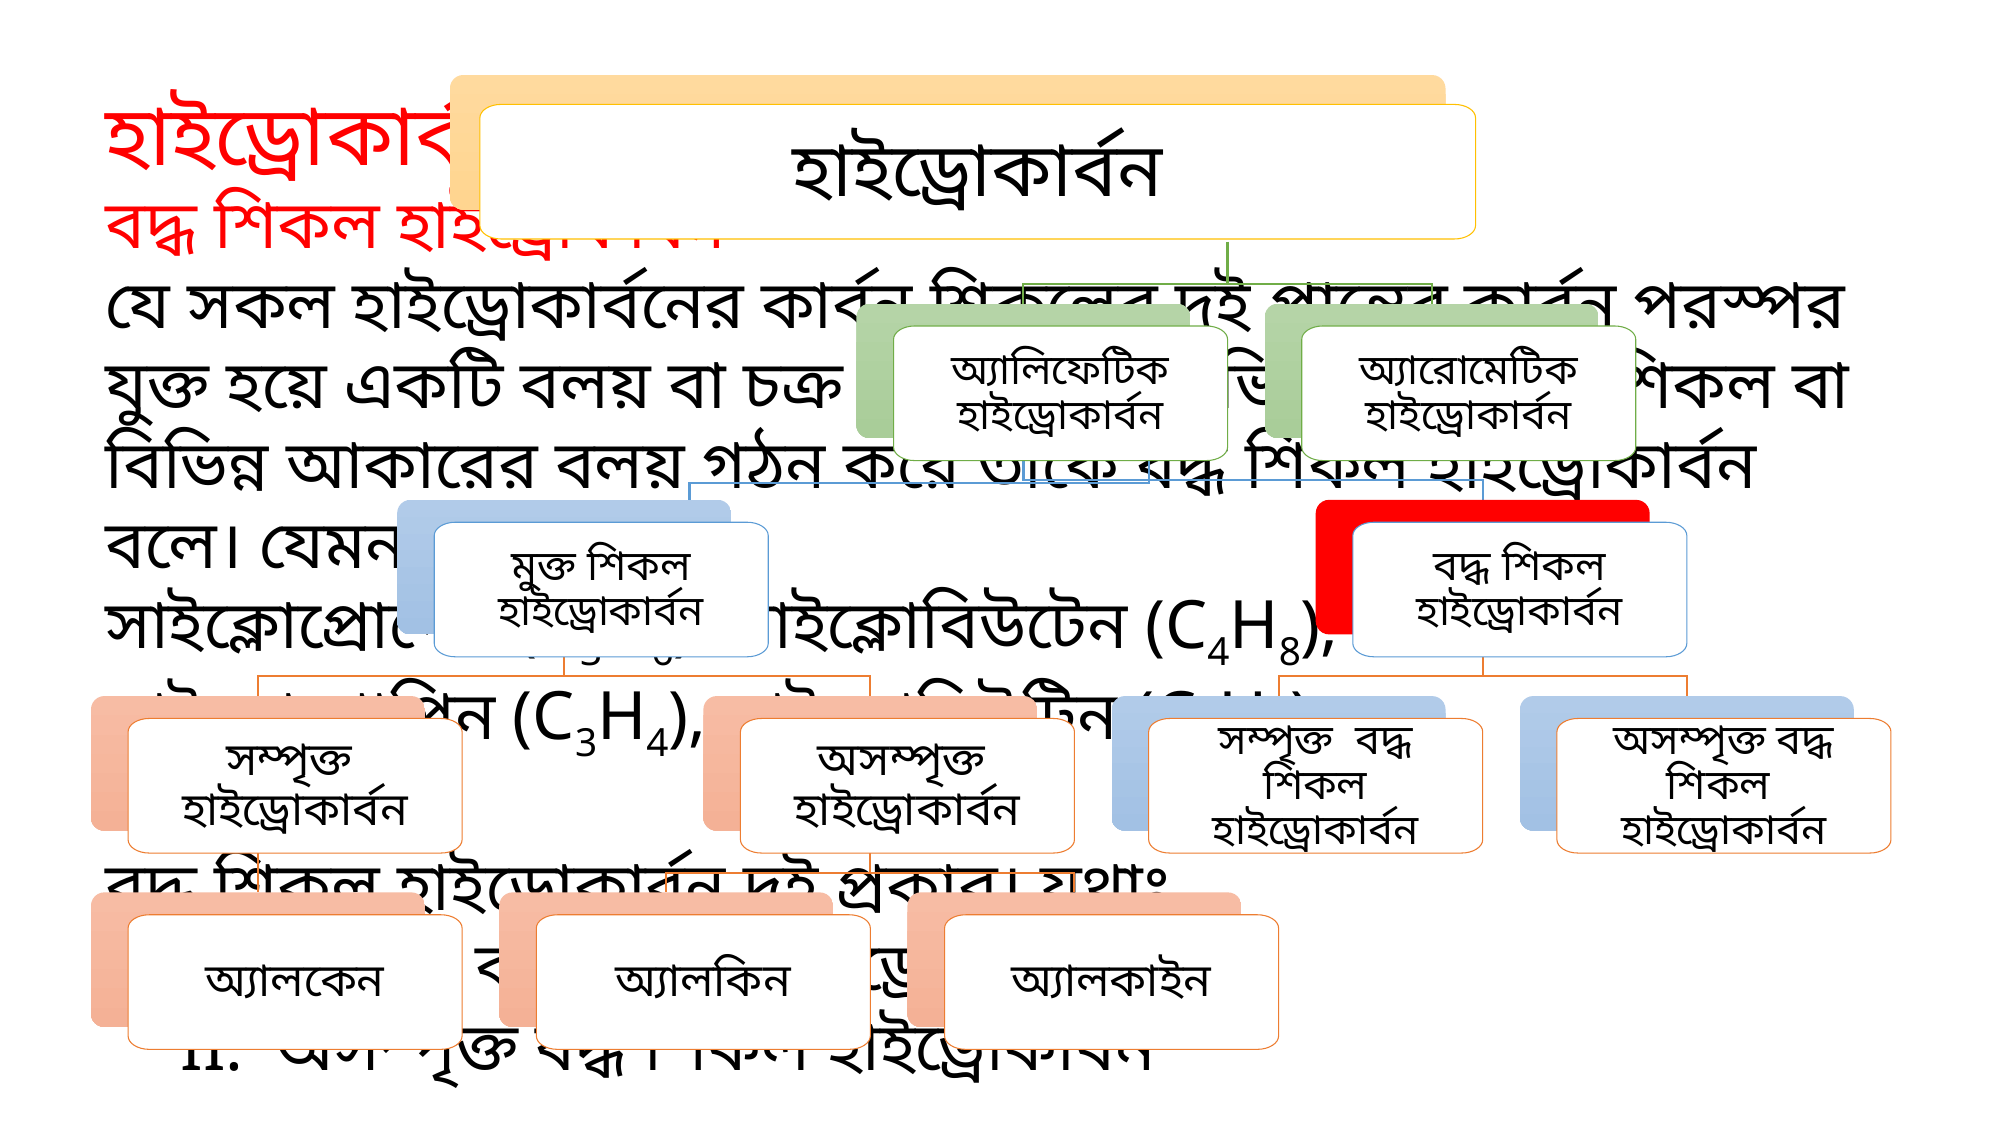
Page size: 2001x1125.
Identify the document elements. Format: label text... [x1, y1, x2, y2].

text_box হাইড্রোকার্বন (Hydrocarbons) বদ্ধ শিকল হাইড্রোকার্বন যে সকল হাইড্রোকার্বনের কার্বন শিকলের দুই প্রান্তের কার্বন পরস্পর যুক্ত হয়ে একটি বলয় বা চক্র গঠন করে। বিভিন্ন আকারের শিকল বা বিভিন্ন আকারের বলয় গঠন করে তাকে বদ্ধ শিকল হাইড্রোকার্বন বলে। যেমন- সাইক্লোপ্রোপেন (C3H6), সাইক্লোবিউটেন (C4H8), সাইক্লোপ্রোপিন (C3H4), সাইক্লোবিউটিন (C4H6), বদ্ধ শিকল হাইড্রোকার্বন দুই প্রকার। যথাঃ সম্পৃক্ত বদ্ধ শিকল হাইড্রোকার্বন অসম্পৃক্ত বদ্ধ শিকল হাইড্রোকার্বন [90, 75, 1909, 1092]
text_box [90, 74, 1891, 1050]
